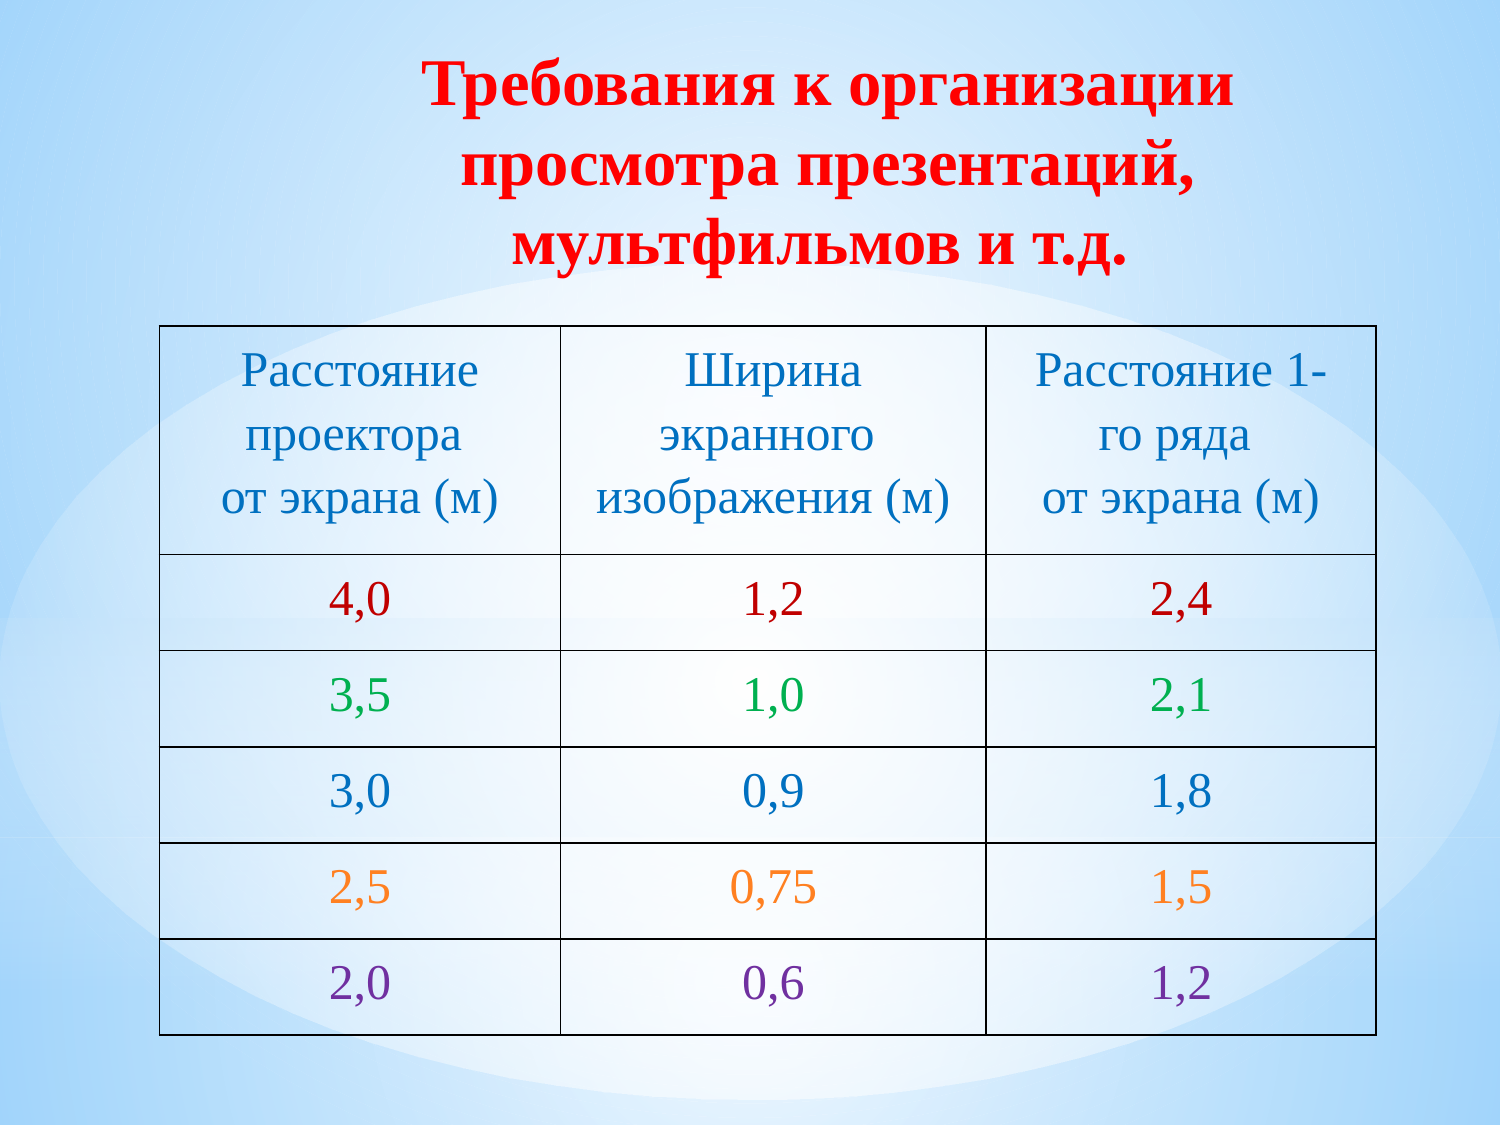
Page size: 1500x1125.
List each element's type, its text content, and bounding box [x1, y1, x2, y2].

table_cell 2,0 [160, 940, 560, 1034]
table_cell 1,2 [561, 555, 985, 650]
table_cell 4,0 [160, 555, 560, 650]
table_cell 1,8 [987, 748, 1375, 842]
table_header Ширина экранного изображения (м) [561, 327, 985, 554]
table_cell 2,1 [987, 651, 1375, 746]
table_cell 3,5 [160, 651, 560, 746]
table_header Расстояние 1-го ряда от экрана (м) [987, 327, 1375, 554]
table_cell 1,5 [987, 844, 1375, 938]
table_cell 1,0 [561, 651, 985, 746]
table_cell 0,9 [561, 748, 985, 842]
table_cell 3,0 [160, 748, 560, 842]
title Требования к организации просмотра презентаций, мультфильмов и т.д. [294, 30, 1363, 325]
table_cell 0,6 [561, 940, 985, 1034]
table_cell 0,75 [561, 844, 985, 938]
table_cell 1,2 [987, 940, 1375, 1034]
table_cell 2,5 [160, 844, 560, 938]
table_cell 2,4 [987, 555, 1375, 650]
table_header Расстояние проектора от экрана (м) [160, 327, 560, 554]
